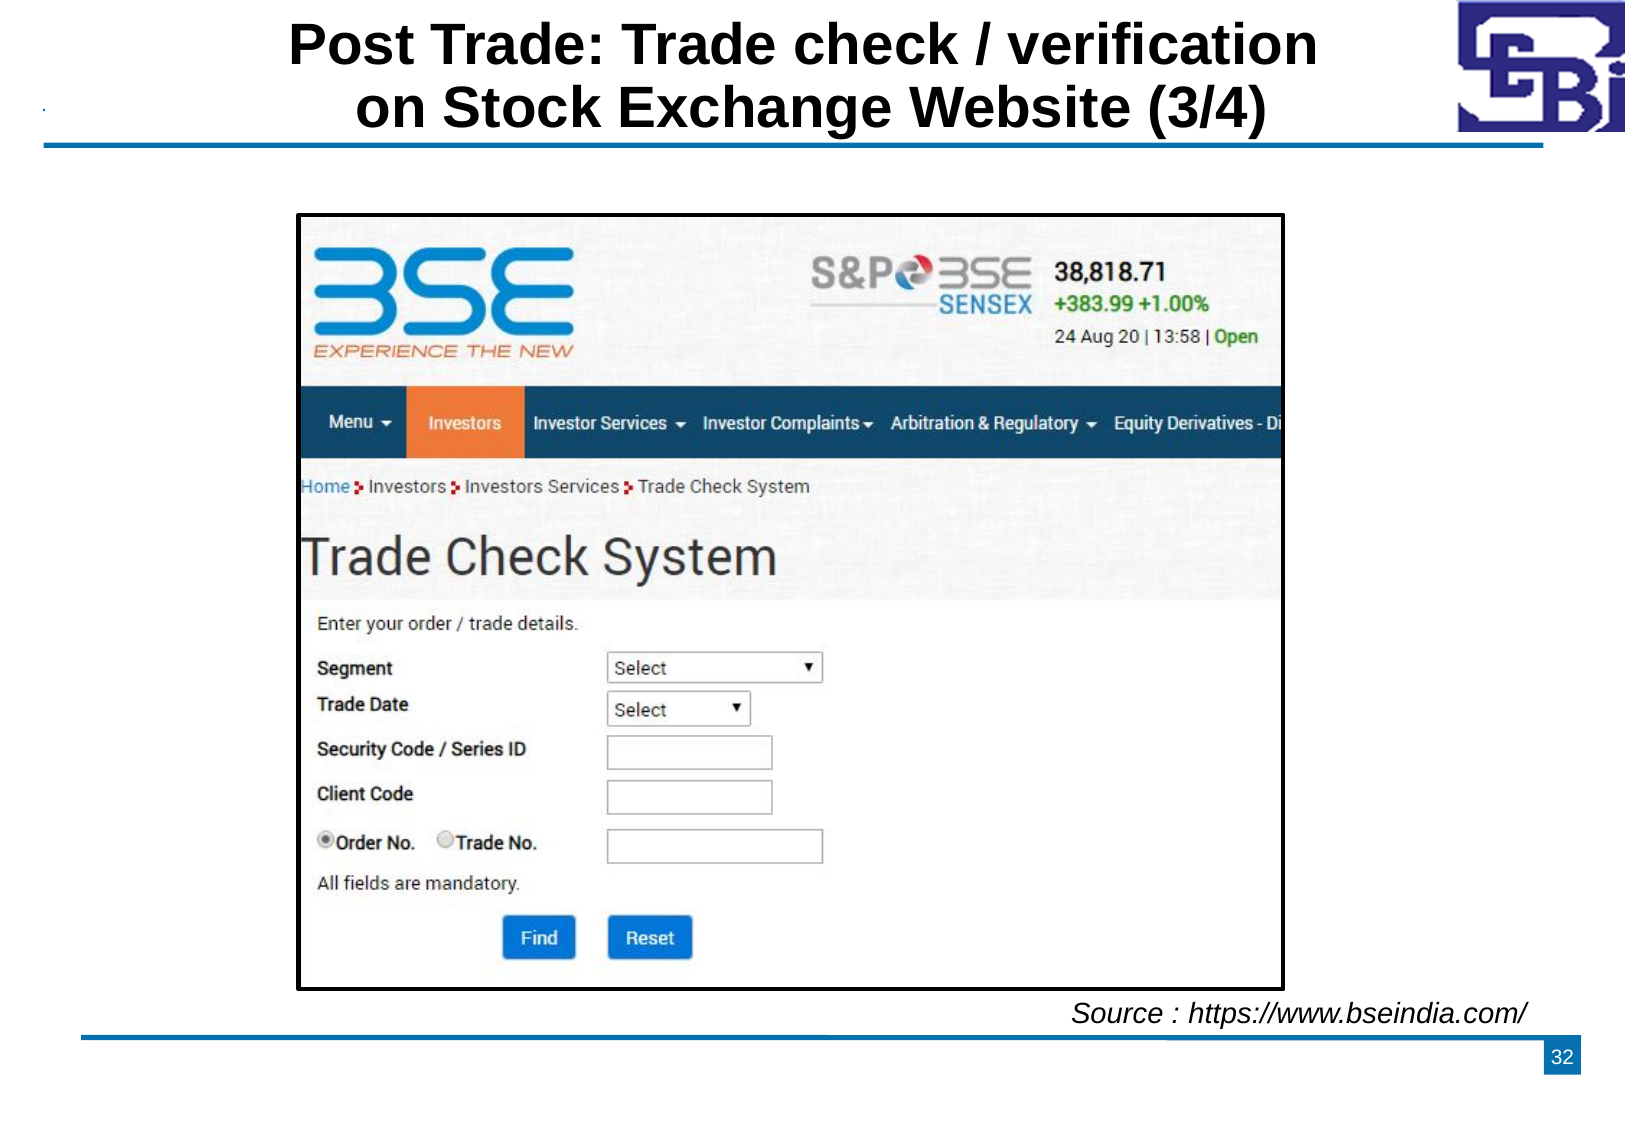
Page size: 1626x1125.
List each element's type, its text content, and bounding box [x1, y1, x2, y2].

picture [1455, 0, 1625, 133]
picture [300, 216, 1282, 988]
text_box Post Trade: Trade check / verification on Stock Exchange Website (3/4) [137, 4, 1488, 147]
text_box Source : https://www.bseindia.com/ [1056, 986, 1544, 1037]
text_box 32 [1543, 1037, 1581, 1075]
